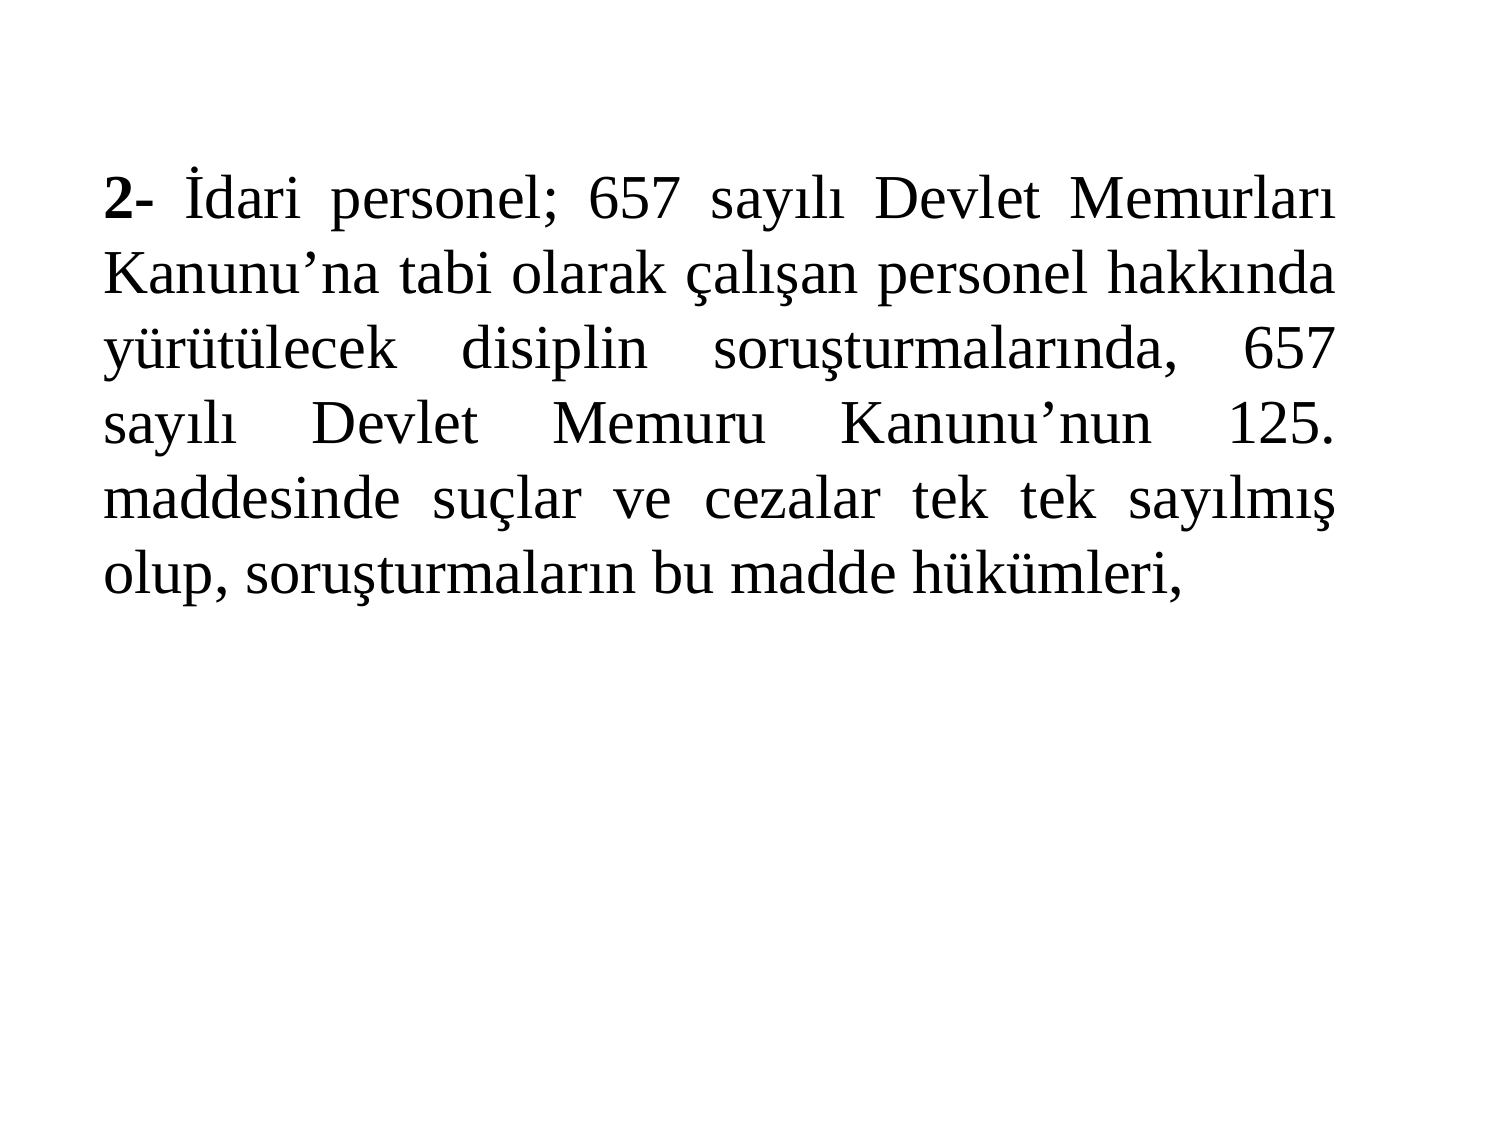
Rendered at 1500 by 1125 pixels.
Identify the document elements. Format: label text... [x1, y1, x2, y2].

text_box 2- İdari personel; 657 sayılı Devlet Memurları Kanunu’na tabi olarak çalışan personel hakkında yürütülecek disiplin soruşturmalarında, 657 sayılı Devlet Memuru Kanunu’nun 125. maddesinde suçlar ve cezalar tek tek sayılmış olup, soruşturmaların bu madde hükümleri, [88, 148, 1353, 929]
